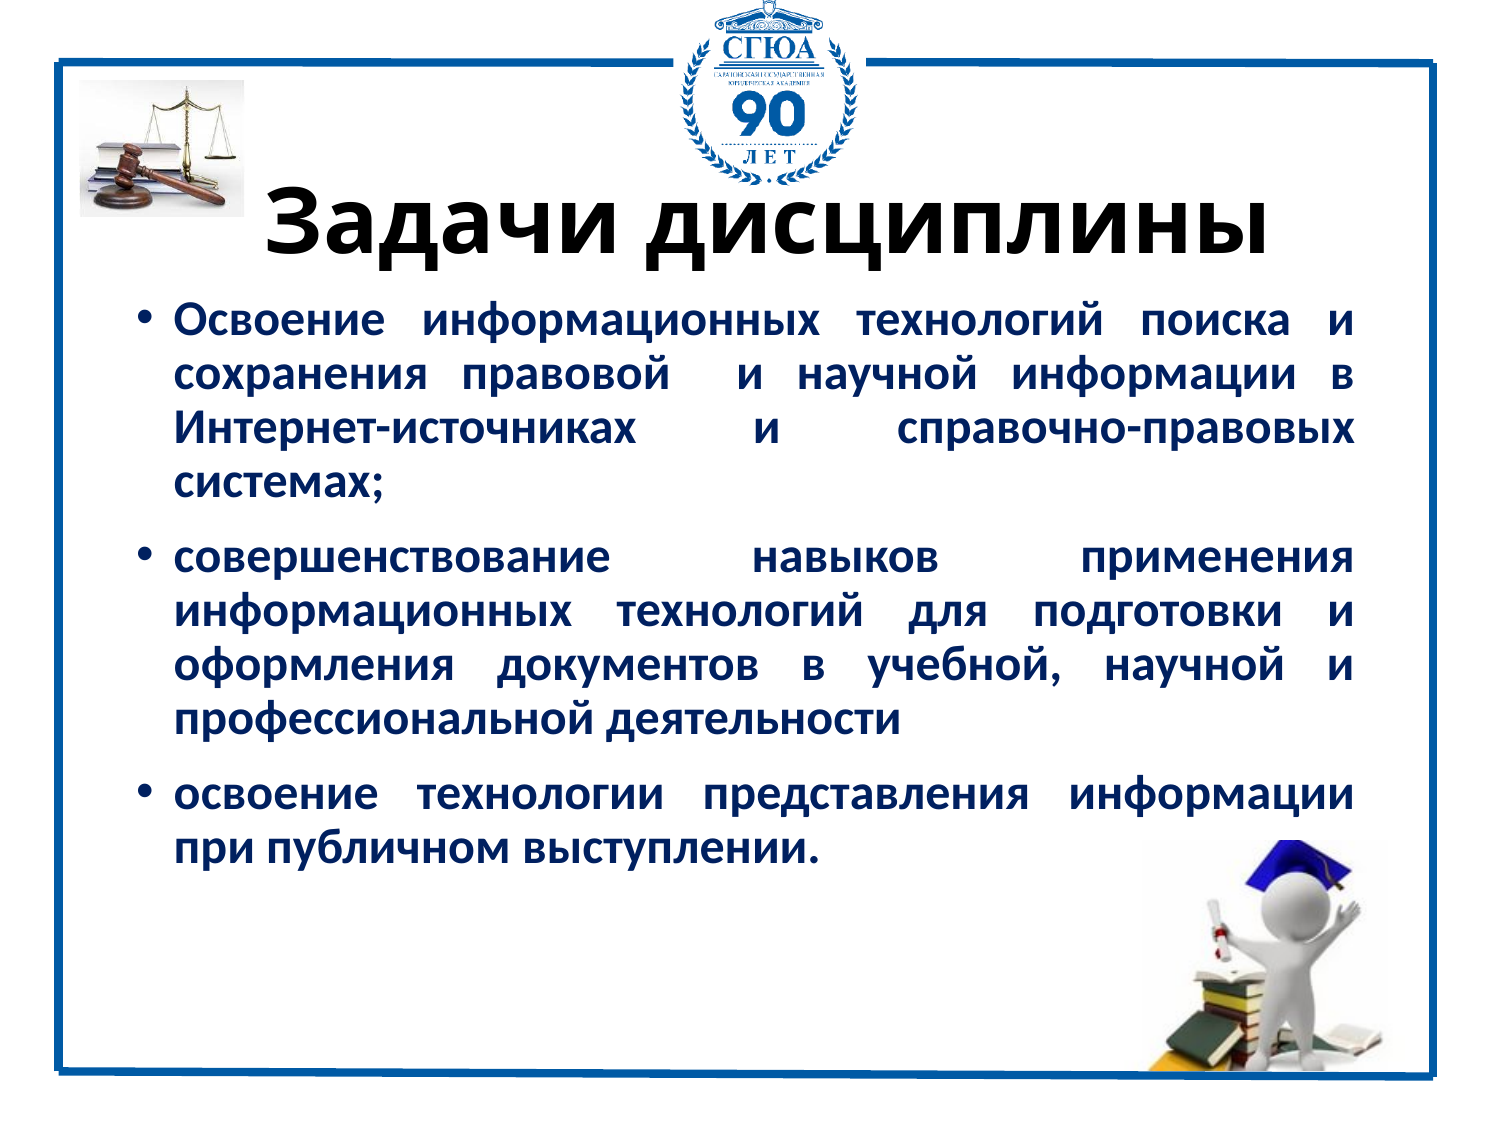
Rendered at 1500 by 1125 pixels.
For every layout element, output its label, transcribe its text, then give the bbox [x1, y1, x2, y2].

picture [79, 80, 245, 217]
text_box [58, 1071, 1433, 1077]
picture [679, 0, 858, 186]
title Задачи дисциплины [121, 146, 1416, 301]
list Освоение информационных технологий поиска и сохранения правовой и научной информации в Интернет-источниках и справочно-правовых системах; совершенствование навыков применения информационных технологий для подготовки и оформления документов в учебной, научной и профессиональной деятельности освоение технологии представления информации при публичном выступлении. [121, 285, 1371, 937]
picture [1103, 840, 1423, 1072]
